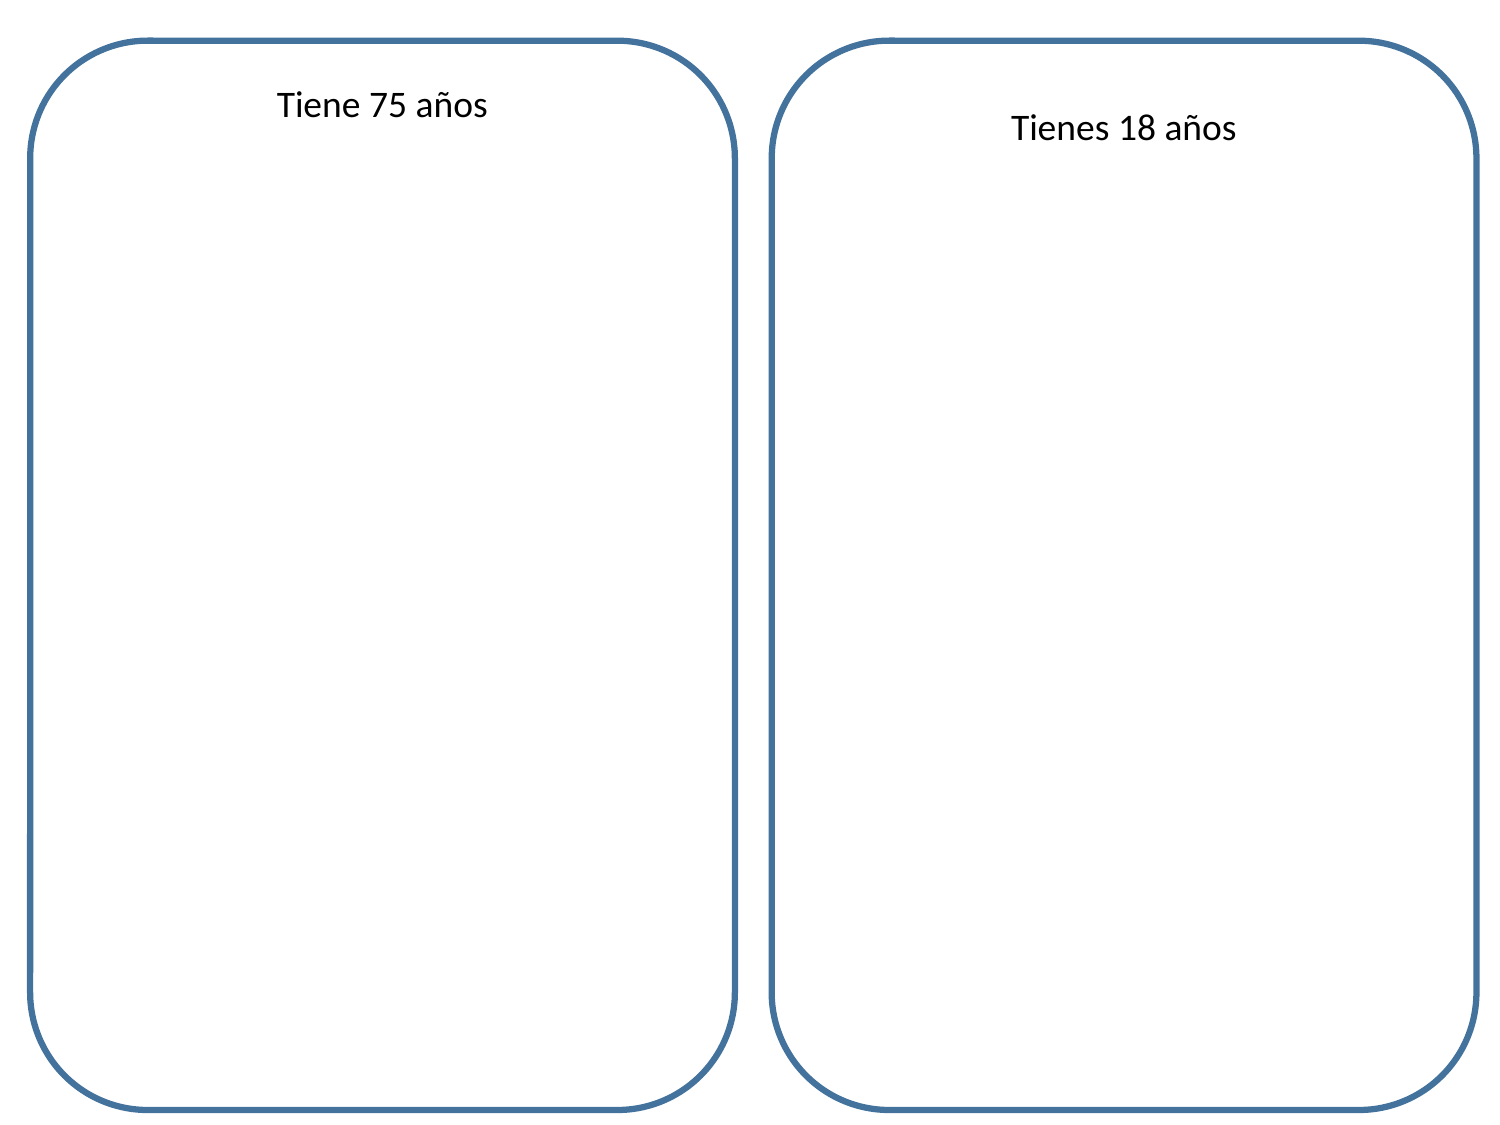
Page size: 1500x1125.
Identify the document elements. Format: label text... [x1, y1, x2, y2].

text_box Tienes 18 años [770, 39, 1478, 1112]
text_box Tiene 75 años [29, 39, 736, 1112]
